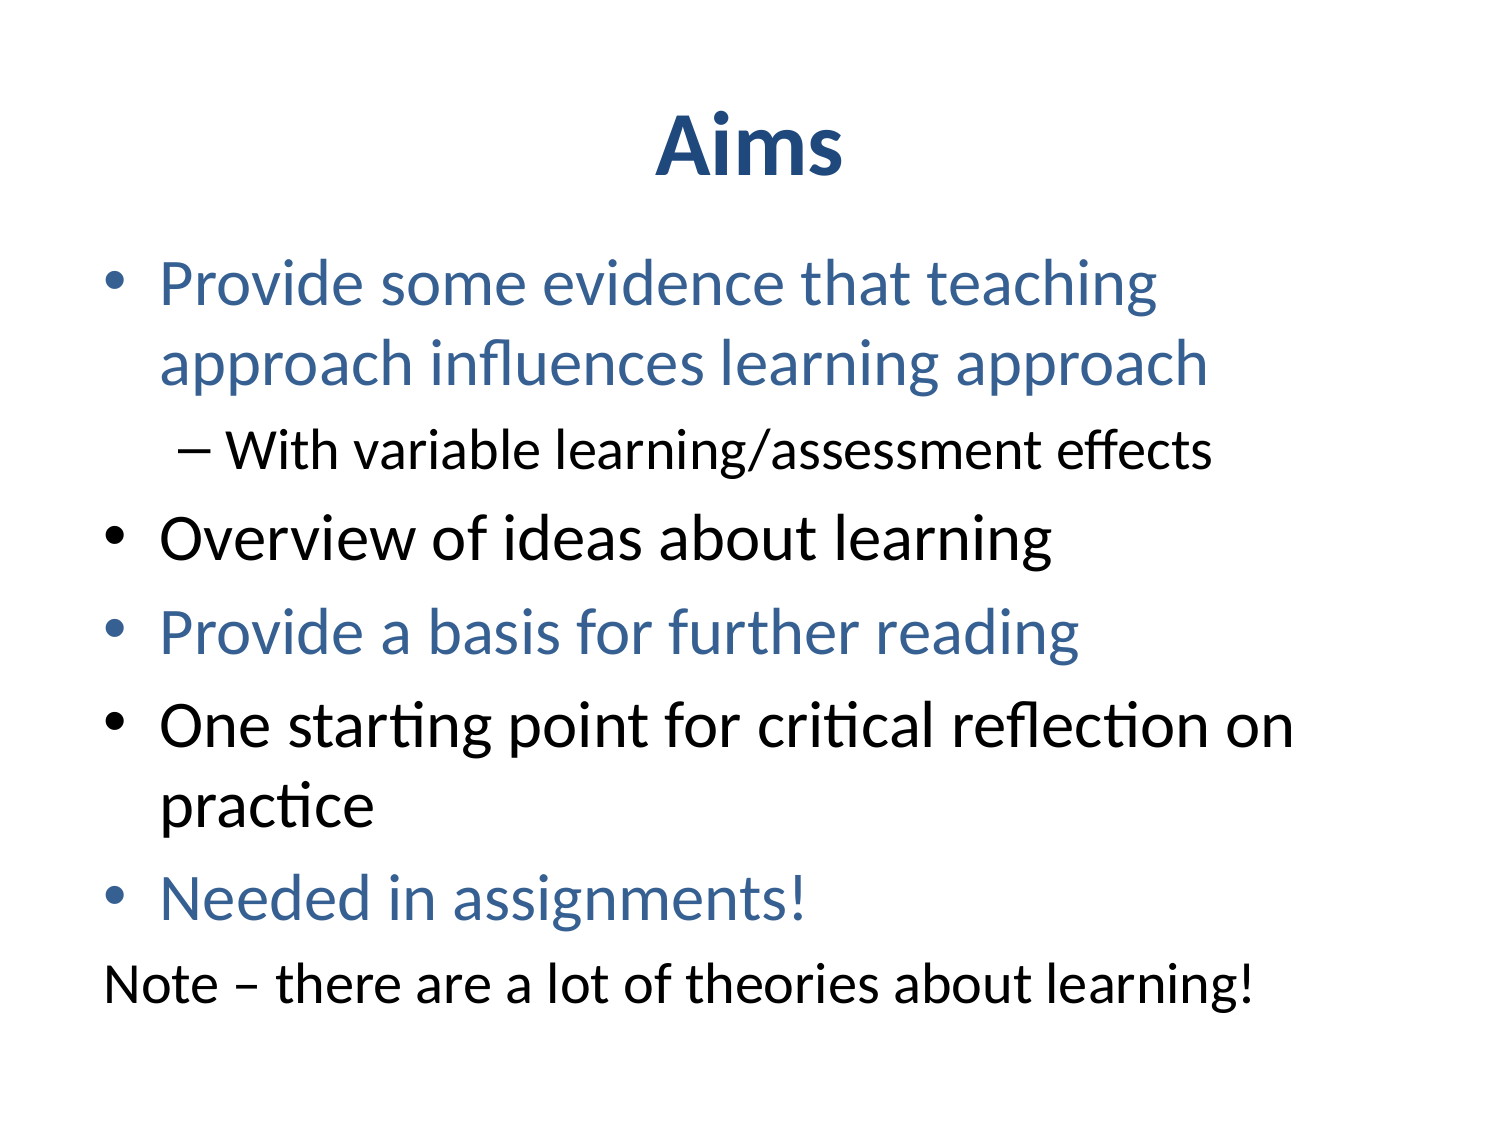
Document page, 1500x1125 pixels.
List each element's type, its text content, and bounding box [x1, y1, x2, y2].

title Aims [75, 45, 1425, 233]
list Provide some evidence that teaching approach influences learning approach With variable learning/assessment effects Overview of ideas about learning Provide a basis for further reading One starting point for critical reflection on practice Needed in assignments! Note – there are a lot of theories about learning! [88, 231, 1408, 1047]
